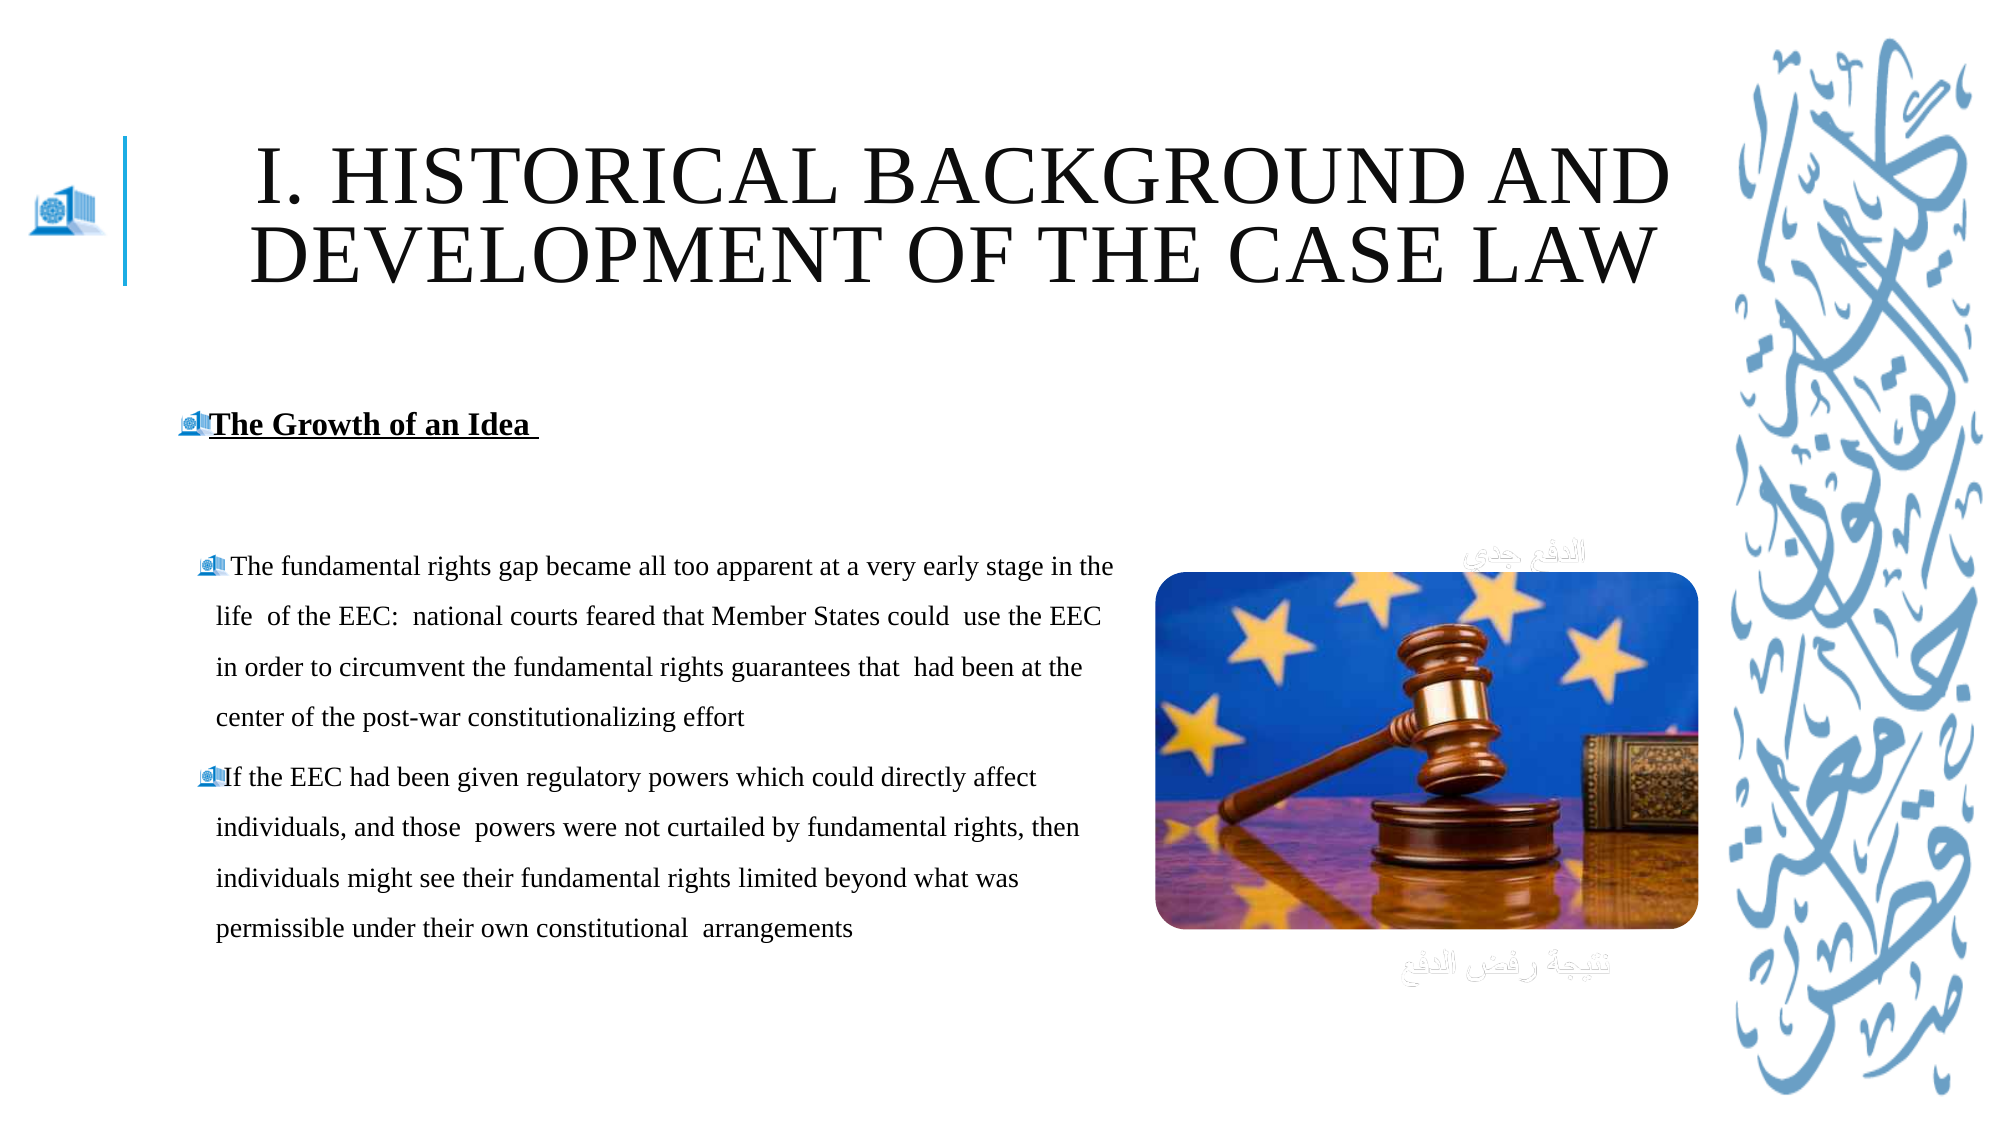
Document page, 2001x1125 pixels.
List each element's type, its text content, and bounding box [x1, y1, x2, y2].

list The Growth of an Idea The fundamental rights gap became all too apparent at a very early stage in the life of the EEC: national courts feared that Member States could use the EEC in order to circumvent the fundamental rights guarantees that had been at the center of the post-war constitutionalizing effort If the EEC had been given regulatory powers which could directly affect individuals, and those powers were not curtailed by fundamental rights, then individuals might see their fundamental rights limited beyond what was permissible under their own constitutional arrangements [168, 375, 1136, 956]
picture [195, 551, 231, 577]
picture [175, 407, 218, 437]
picture [1718, 26, 1987, 1125]
title I. Historical Background and Development of the Case Law [168, 96, 1711, 342]
picture [195, 762, 231, 788]
picture [1155, 517, 1699, 1011]
picture [24, 179, 111, 240]
